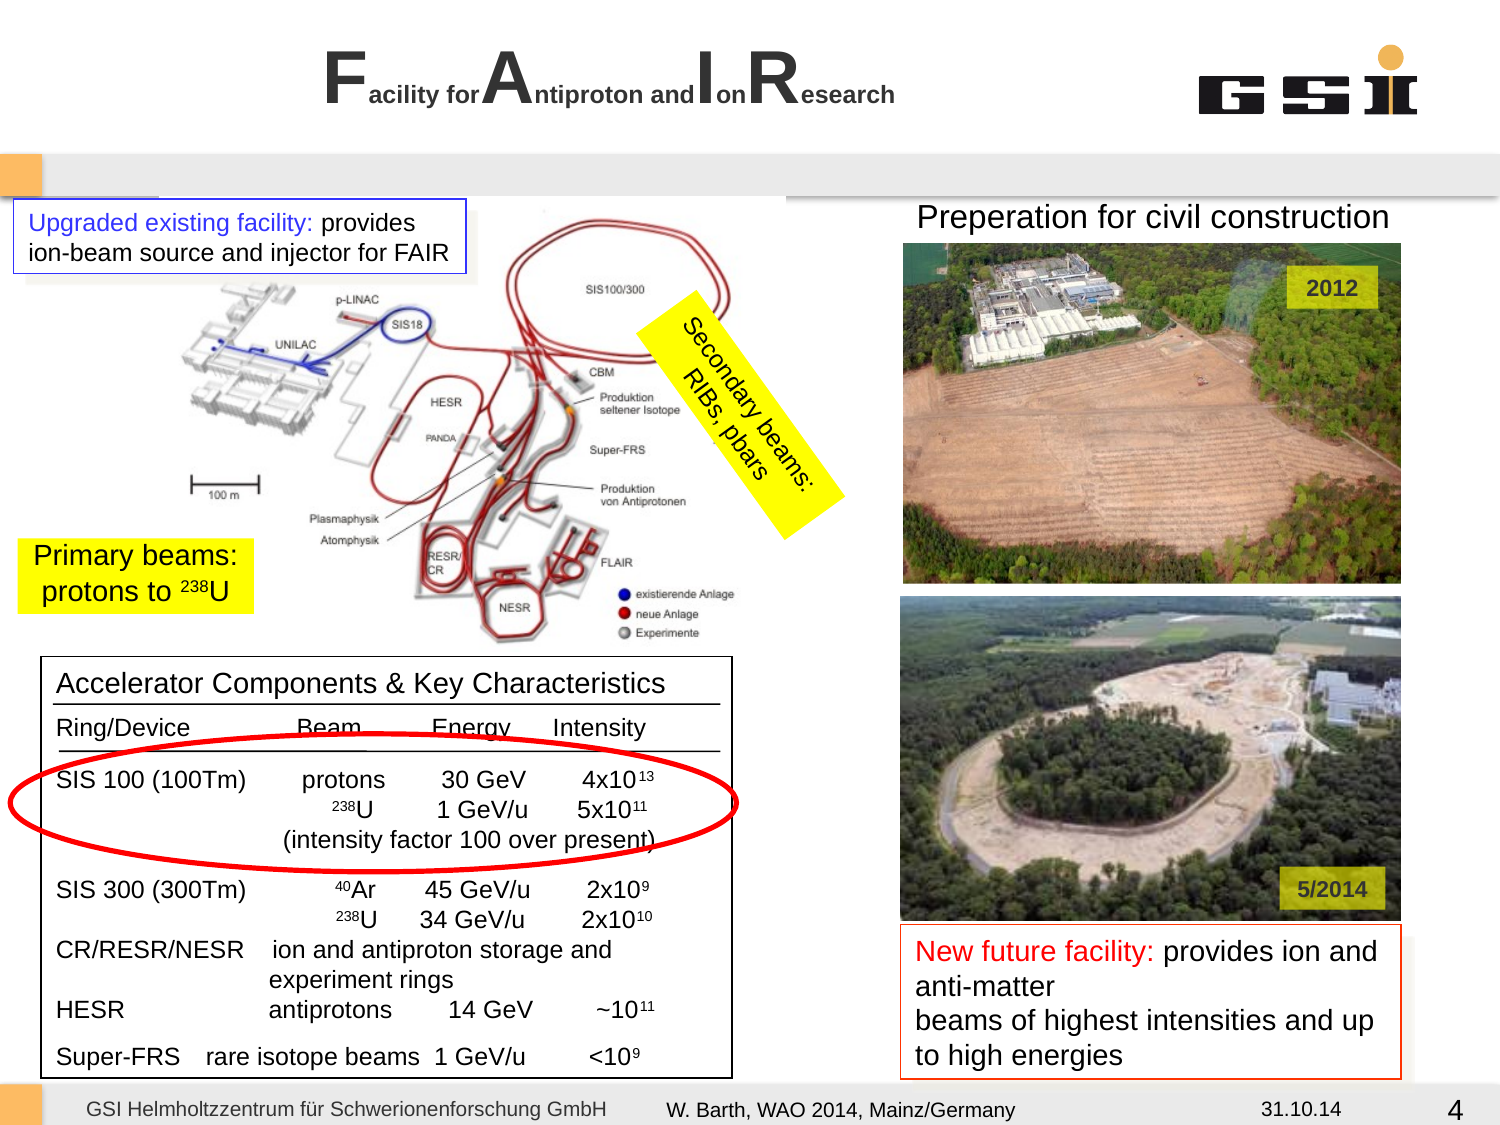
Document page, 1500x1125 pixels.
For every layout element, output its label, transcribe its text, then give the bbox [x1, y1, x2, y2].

slide_number 4 [1432, 1084, 1493, 1119]
picture [159, 195, 786, 652]
picture [1197, 42, 1419, 117]
text_box Upgraded existing facility: provides ion-beam source and injector for FAIR [13, 199, 155, 274]
text_box New future facility: provides ion and anti-matter beams of highest intensities and up to high energies [900, 929, 1401, 1079]
text_box Secondary beams: RIBs, pbars [790, 419, 846, 537]
text_box [10, 777, 35, 828]
text_box Facility forAntiproton andIonResearch [308, 20, 931, 158]
text_box 31.10.14 [1257, 1092, 1357, 1125]
picture [903, 243, 1402, 585]
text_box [40, 656, 733, 1081]
text_box Primary beams: protons to 238U [17, 538, 154, 614]
text_box W. Barth, WAO 2014, Mainz/Germany [651, 1089, 1257, 1125]
picture [900, 596, 1401, 921]
text_box Preperation for civil construction [869, 187, 1438, 243]
